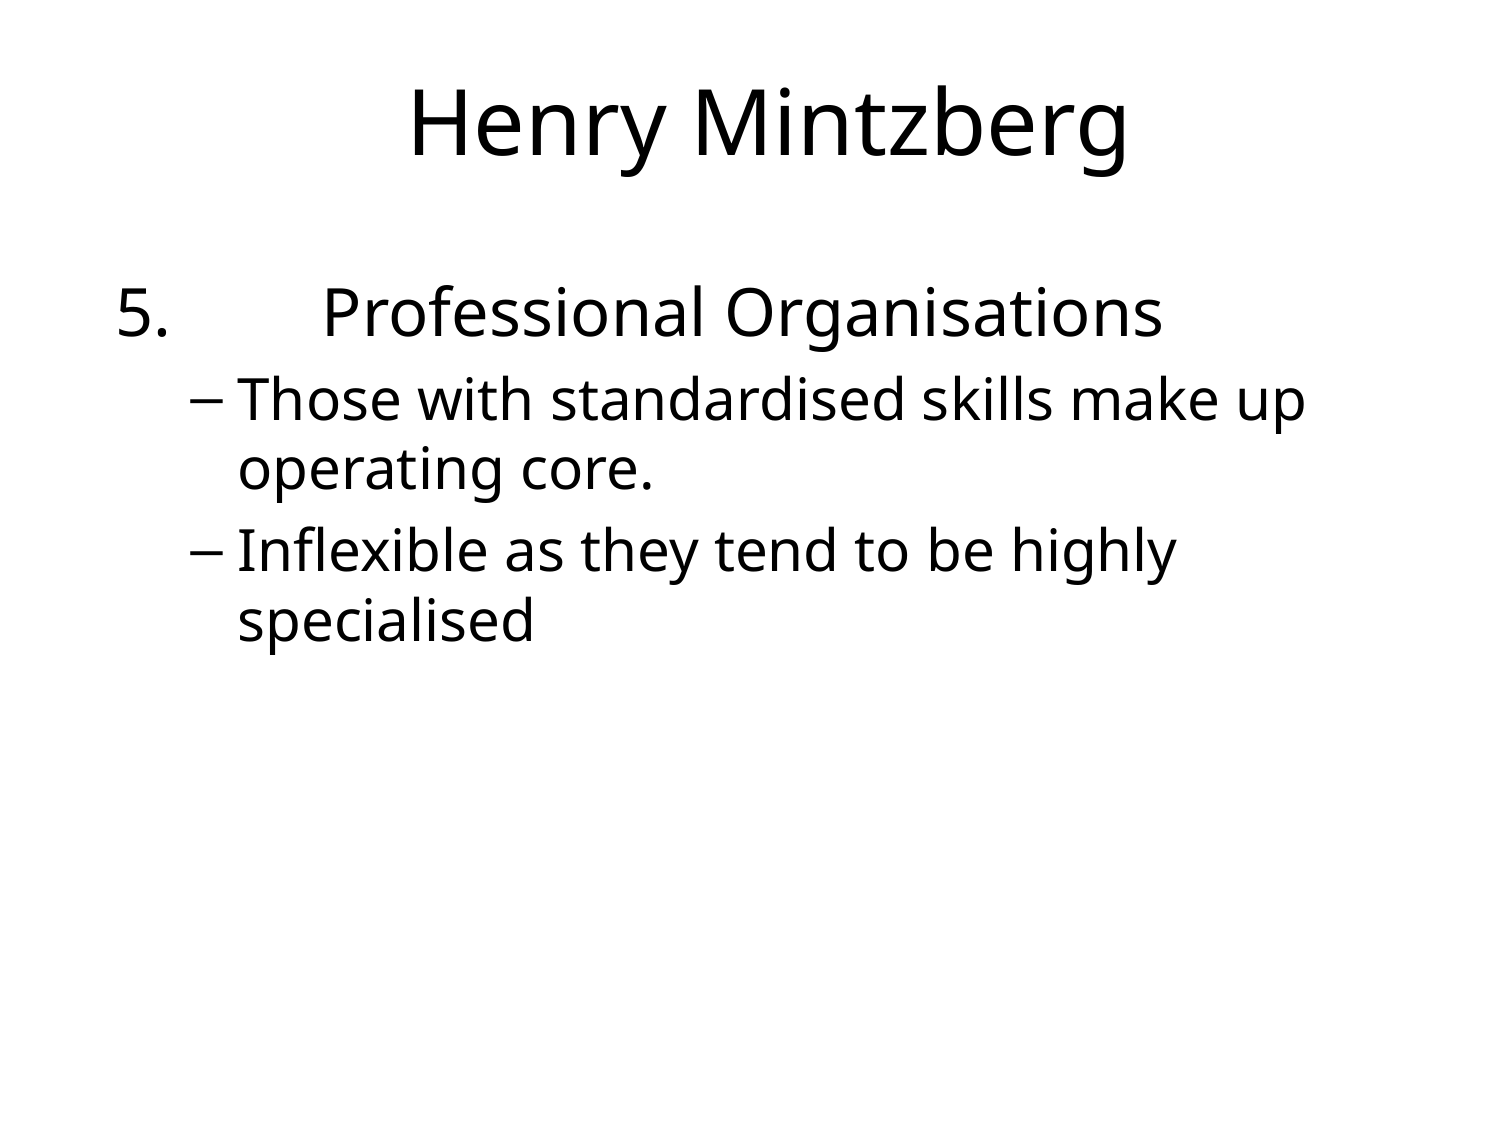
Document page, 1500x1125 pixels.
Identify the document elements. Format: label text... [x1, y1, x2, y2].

title Henry Mintzberg [100, 37, 1438, 200]
list 5. Professional Organisations Those with standardised skills make up operating core. Inflexible as they tend to be highly specialised [100, 262, 1438, 1000]
